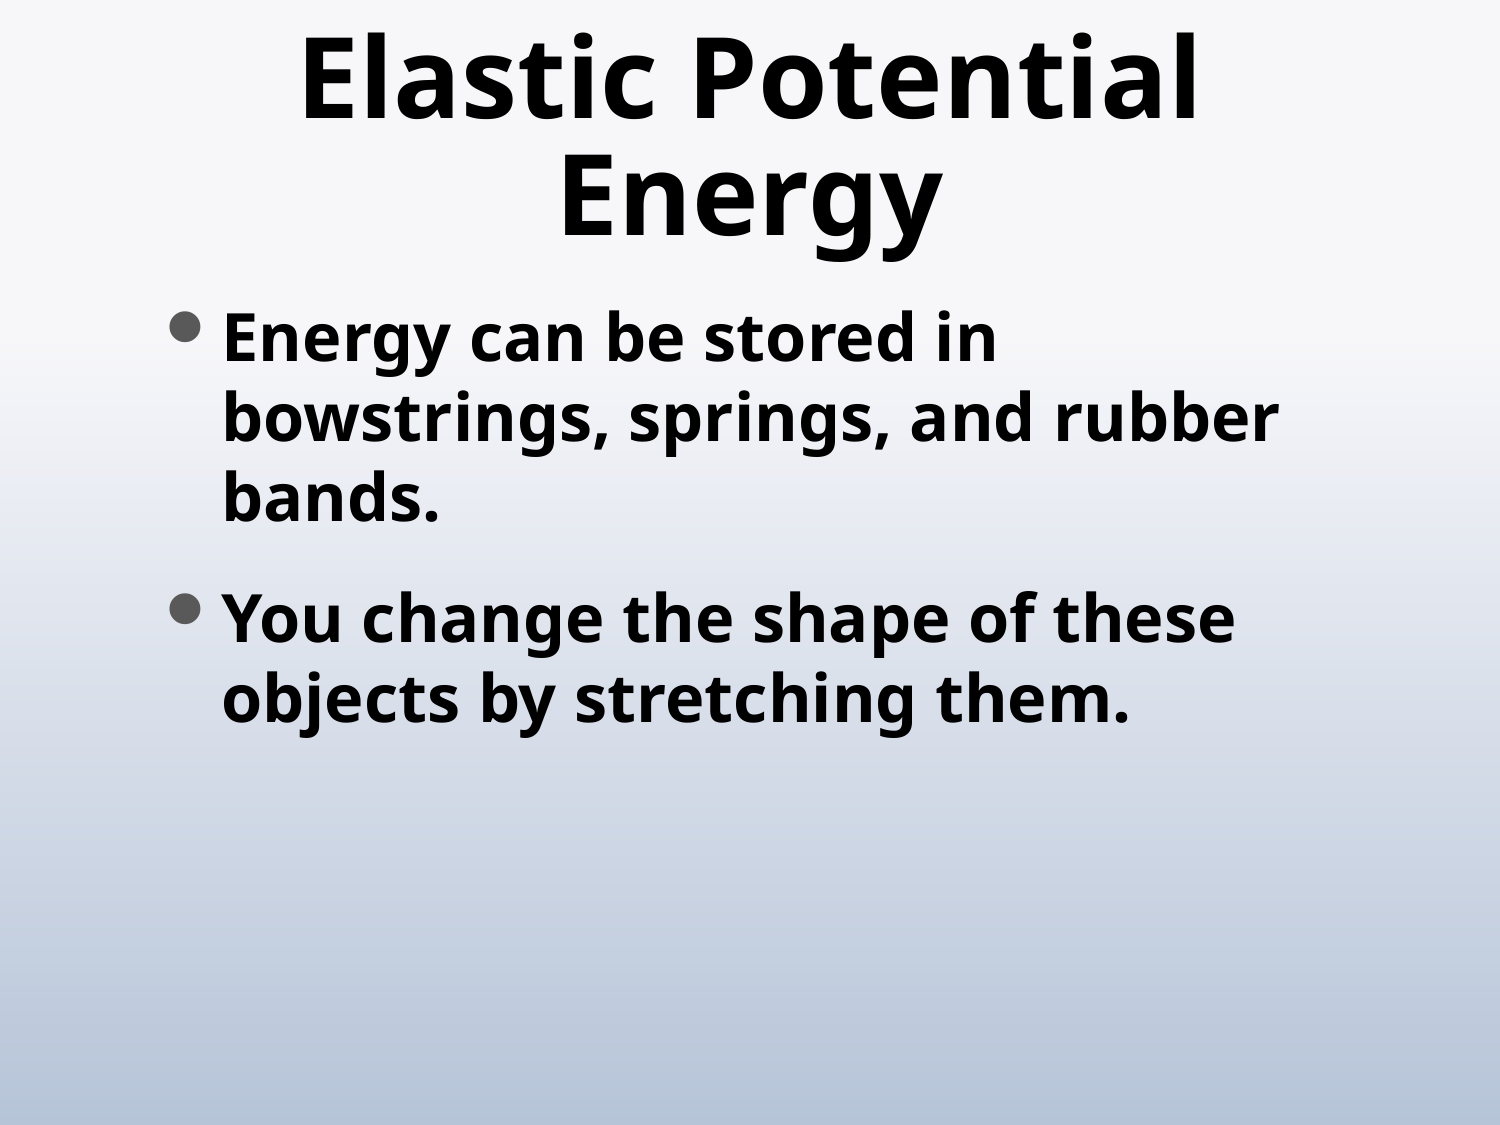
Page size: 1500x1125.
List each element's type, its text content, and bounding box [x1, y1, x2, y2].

title Elastic Potential Energy [150, 37, 1350, 245]
list Energy can be stored in bowstrings, springs, and rubber bands. You change the shape of these objects by stretching them. [150, 286, 1350, 993]
